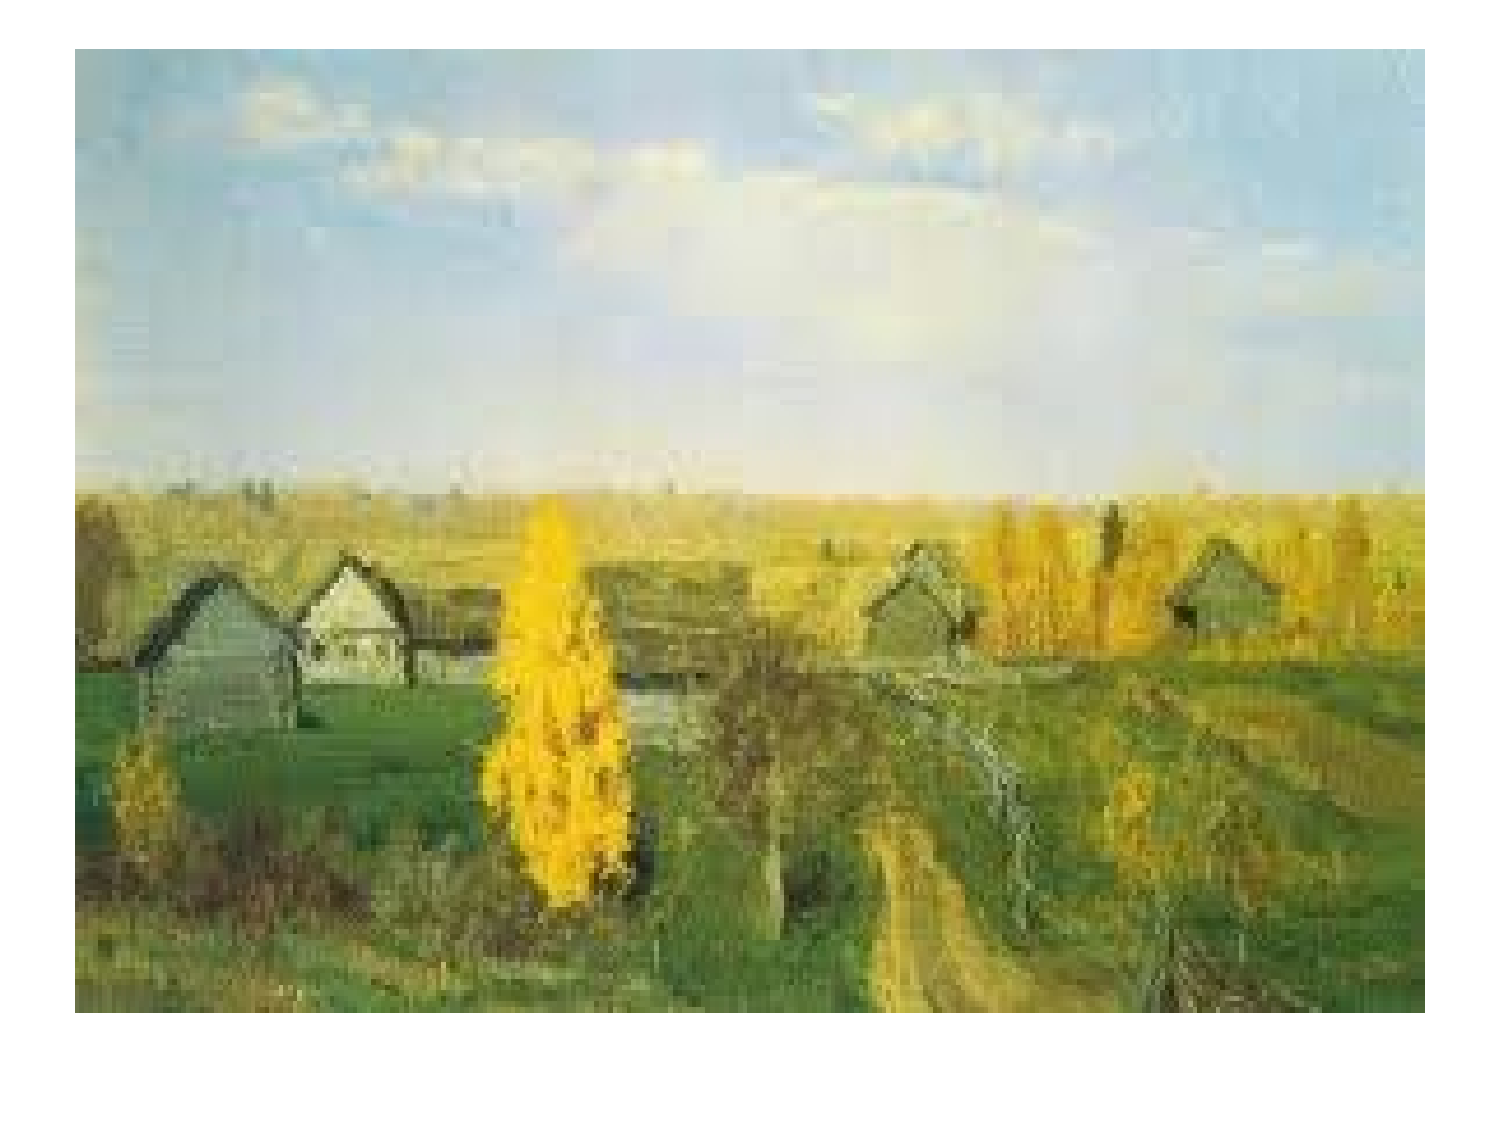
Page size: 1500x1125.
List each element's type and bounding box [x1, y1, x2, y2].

list [74, 49, 1426, 1013]
